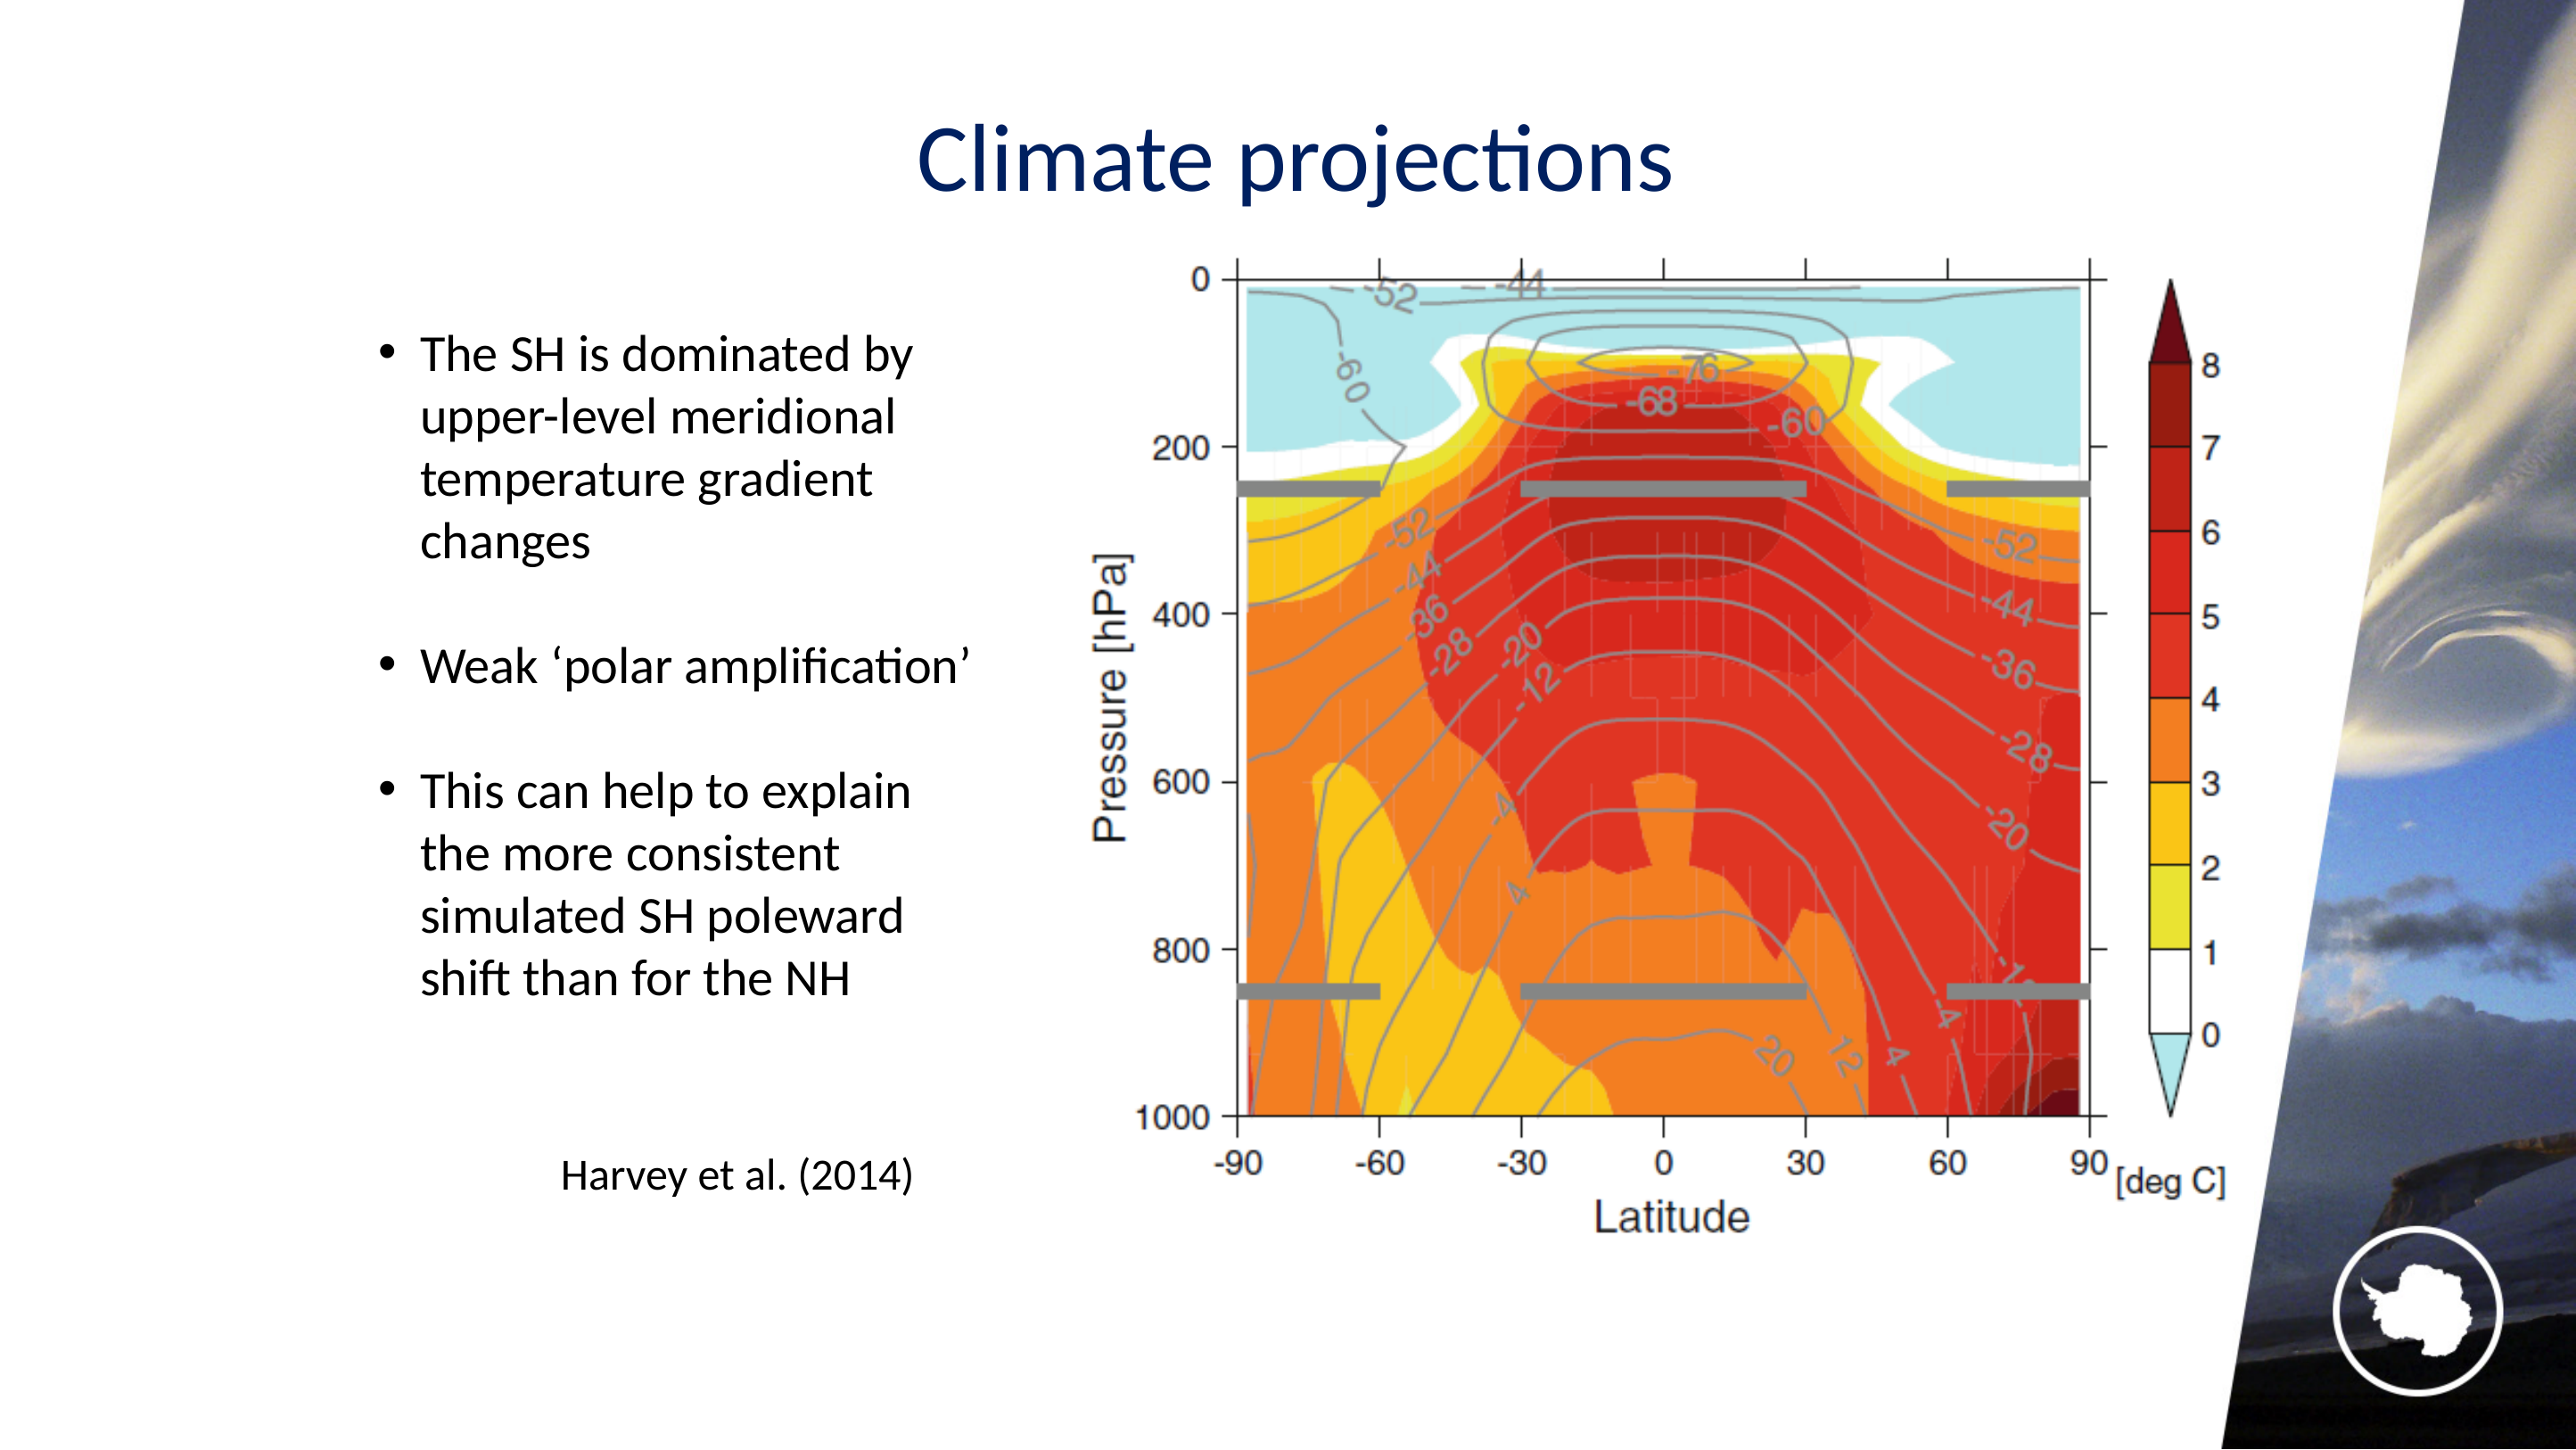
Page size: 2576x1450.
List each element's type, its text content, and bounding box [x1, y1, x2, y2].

title Climate projections [402, 71, 2190, 234]
text_box The SH is dominated by upper-level meridional temperature gradient changes Weak ‘polar amplification’ This can help to explain the more consistent simulated SH poleward shift than for the NH [365, 312, 999, 1013]
text_box Harvey et al. (2014) [547, 1139, 928, 1206]
picture [0, 0, 2576, 1449]
